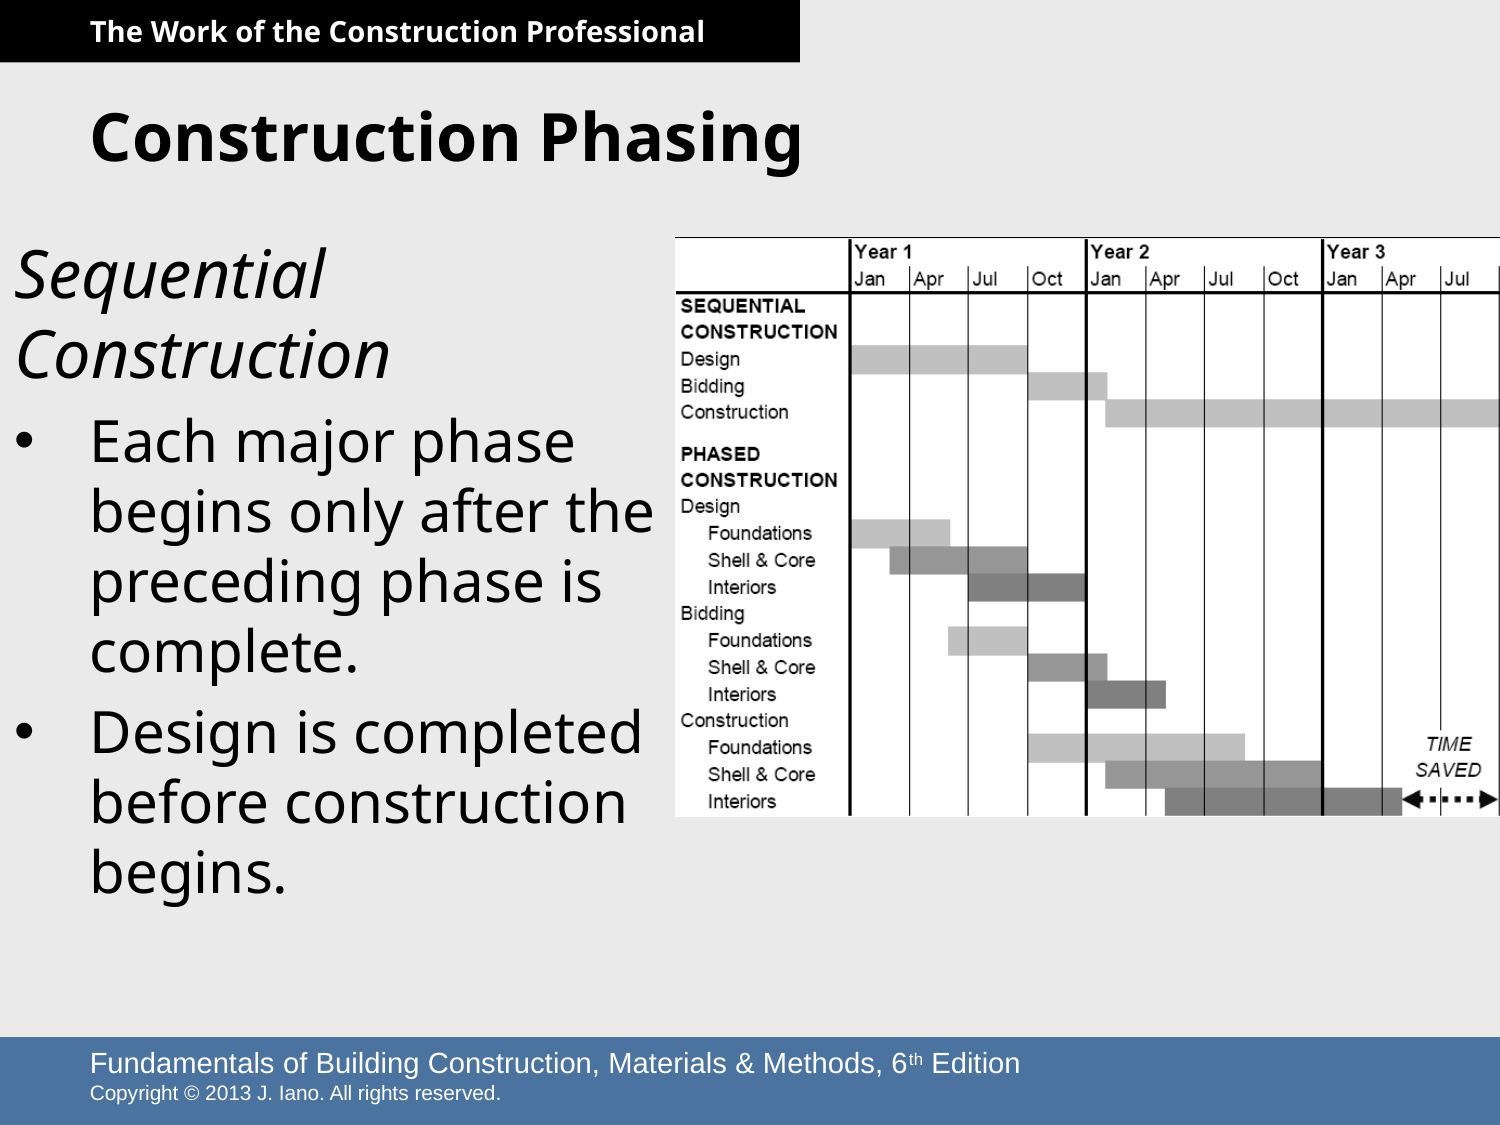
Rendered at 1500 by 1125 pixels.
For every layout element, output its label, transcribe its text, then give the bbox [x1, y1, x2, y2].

picture [674, 237, 1500, 818]
picture [0, 1037, 1500, 1125]
title Construction Phasing [75, 87, 1425, 184]
list Sequential Construction Each major phase begins only after the preceding phase is complete. Design is completed before construction begins. [0, 224, 675, 996]
